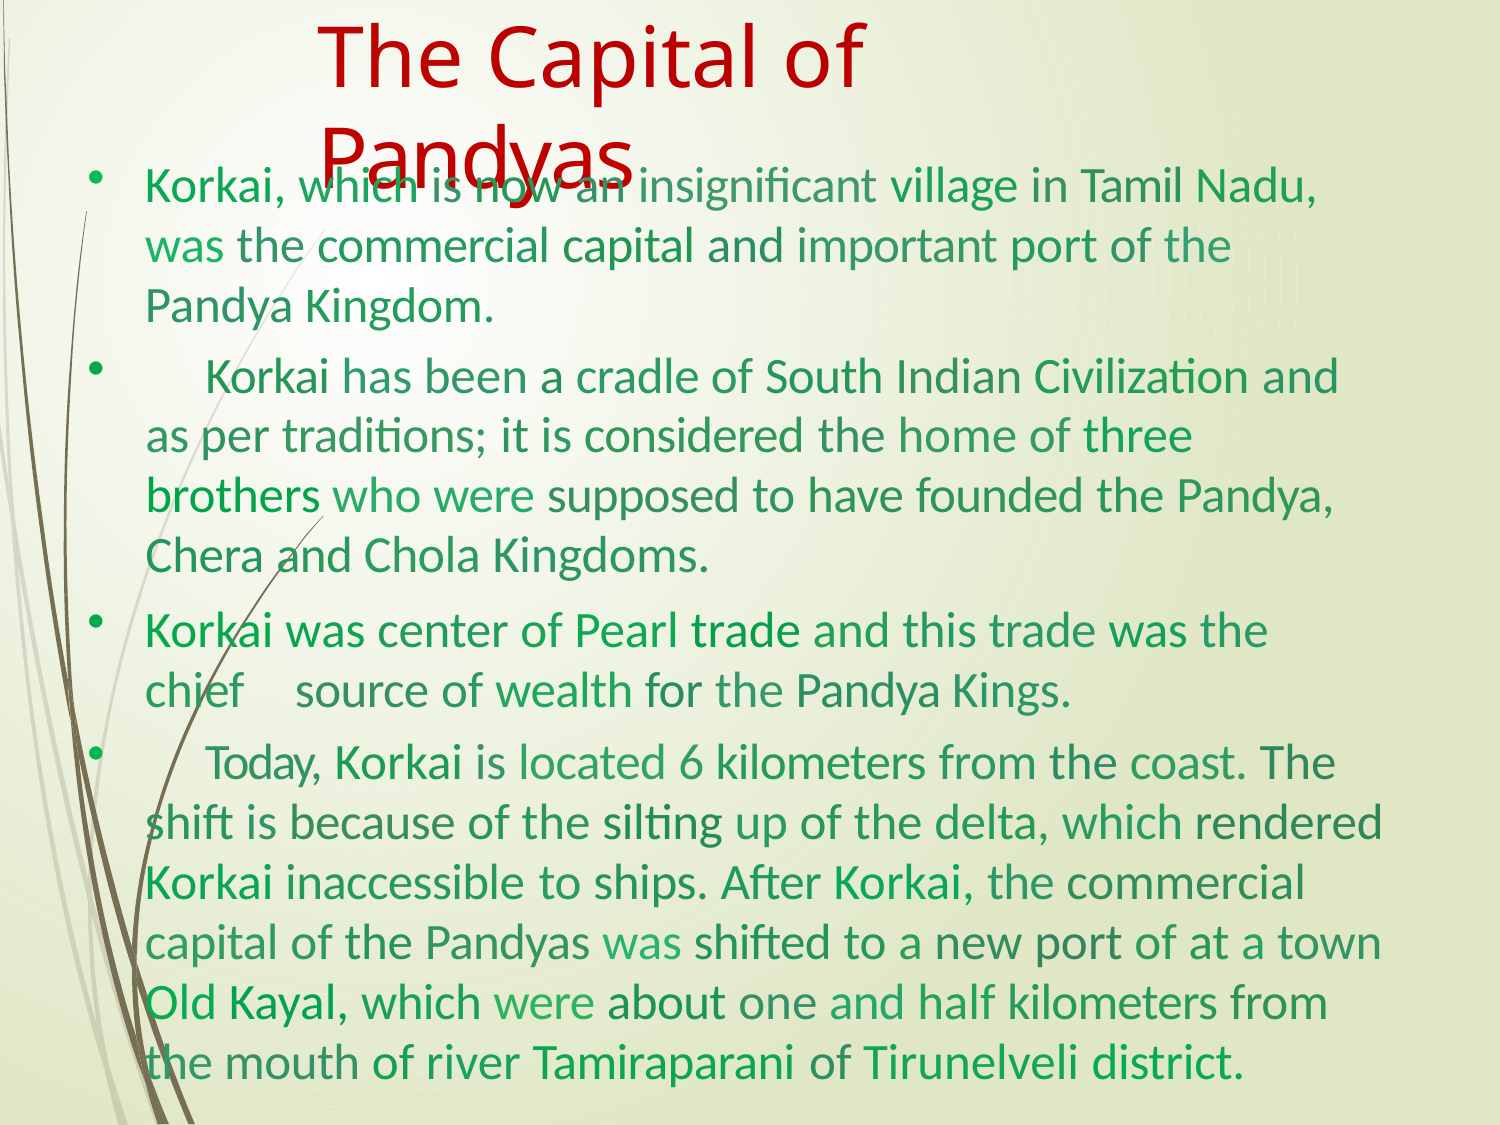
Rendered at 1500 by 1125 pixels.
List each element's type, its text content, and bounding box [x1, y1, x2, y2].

title The Capital of Pandyas [315, 0, 1177, 151]
text_box Korkai, which is now an insignificant village in Tamil Nadu, was the commercial capital and important port of the Pandya Kingdom. Korkai has been a cradle of South Indian Civilization and as per traditions; it is considered the home of three brothers who were supposed to have founded the Pandya, Chera and Chola Kingdoms. Korkai was center of Pearl trade and this trade was the chief source of wealth for the Pandya Kings. Today, Korkai is located 6 kilometers from the coast. The shift is because of the silting up of the delta, which rendered Korkai inaccessible to ships. After Korkai, the commercial capital of the Pandyas was shifted to a new port of at a town Old Kayal, which were about one and half kilometers from the mouth of river Tamiraparani of Tirunelveli district. [85, 151, 1408, 1090]
